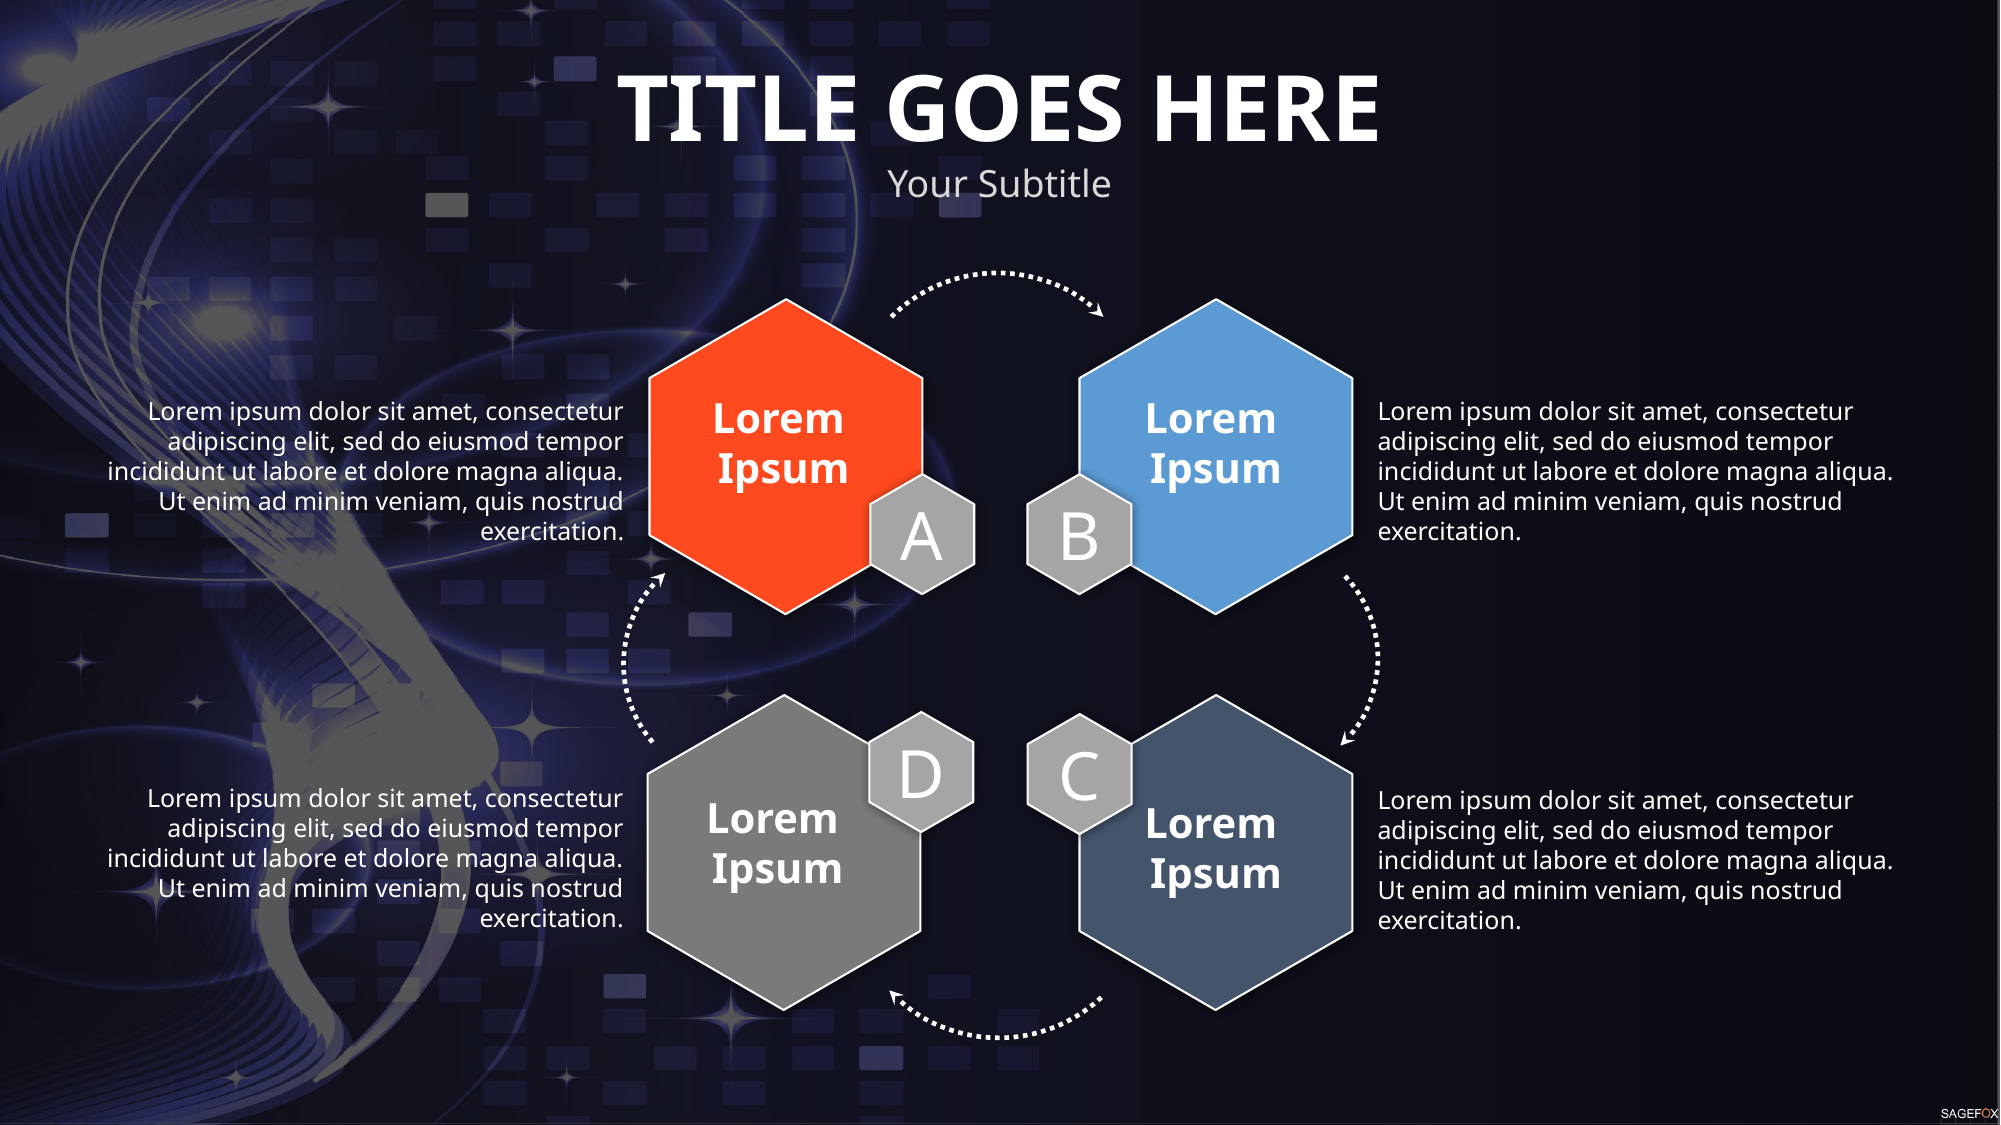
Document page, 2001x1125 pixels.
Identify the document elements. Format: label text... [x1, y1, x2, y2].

text_box [910, 887, 1087, 1039]
text_box [1257, 584, 1379, 733]
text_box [1079, 299, 1353, 615]
text_box [623, 589, 744, 736]
text_box D [921, 712, 974, 833]
text_box Lorem ipsum dolor sit amet, consectetur adipiscing elit, sed do eiusmod tempor incididunt ut labore et dolore magna aliqua. Ut enim ad minim veniam, quis nostrud exercitation. [79, 388, 640, 553]
text_box Lorem ipsum dolor sit amet, consectetur adipiscing elit, sed do eiusmod tempor incididunt ut labore et dolore magna aliqua. Ut enim ad minim veniam, quis nostrud exercitation. [1362, 388, 1923, 553]
text_box Lorem ipsum dolor sit amet, consectetur adipiscing elit, sed do eiusmod tempor incididunt ut labore et dolore magna aliqua. Ut enim ad minim veniam, quis nostrud exercitation. [1362, 777, 1923, 942]
text_box B [1027, 474, 1079, 594]
text_box C [1027, 714, 1079, 834]
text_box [1079, 694, 1353, 1010]
text_box [912, 272, 1084, 423]
text_box TITLE GOES HERE Your Subtitle [548, 42, 1452, 212]
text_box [649, 299, 923, 615]
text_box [647, 694, 921, 1010]
picture [1940, 0, 2001, 1125]
text_box A [923, 474, 975, 594]
text_box Lorem ipsum dolor sit amet, consectetur adipiscing elit, sed do eiusmod tempor incididunt ut labore et dolore magna aliqua. Ut enim ad minim veniam, quis nostrud exercitation. [78, 774, 639, 940]
